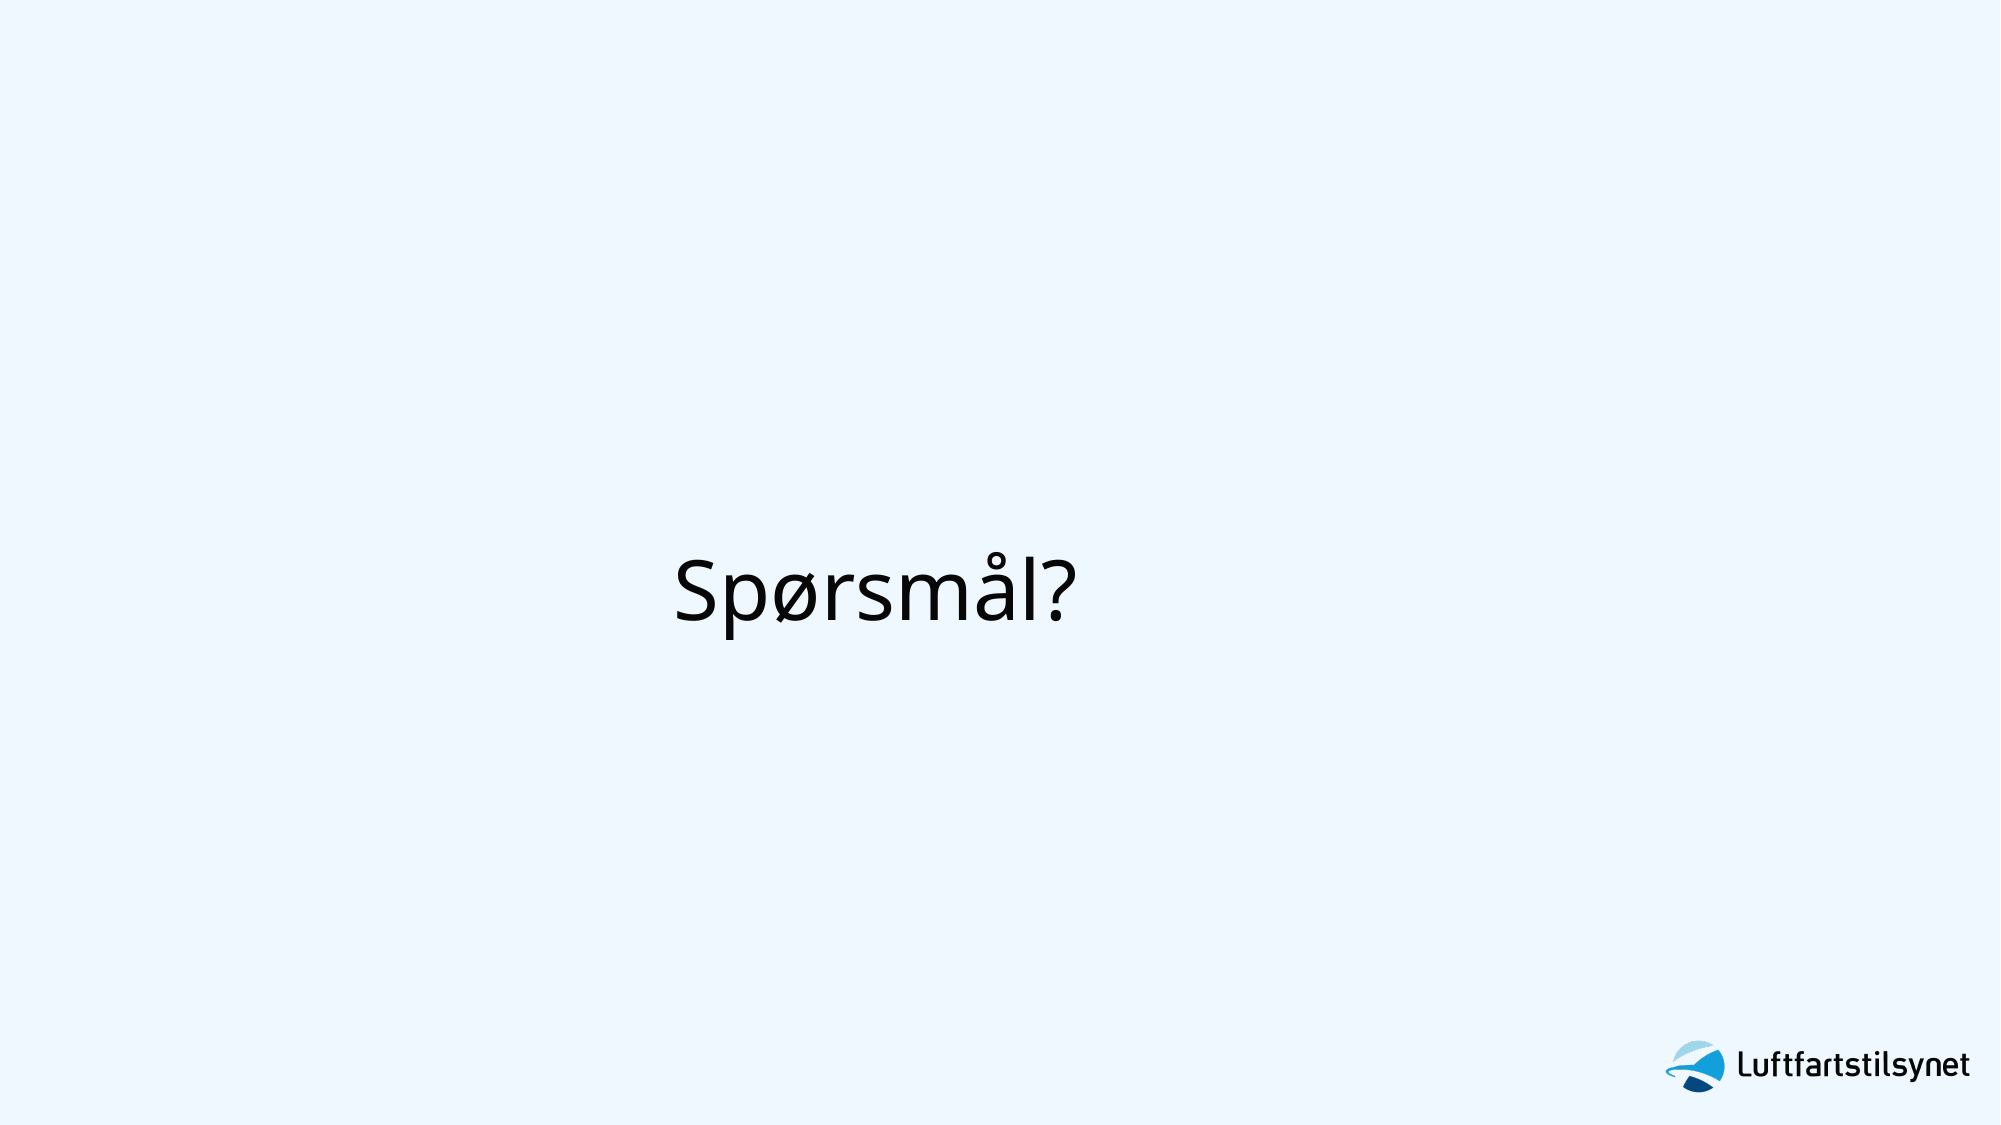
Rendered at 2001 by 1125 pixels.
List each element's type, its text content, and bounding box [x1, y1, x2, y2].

title Spørsmål? [114, 113, 1638, 1012]
picture [1637, 1011, 2000, 1121]
